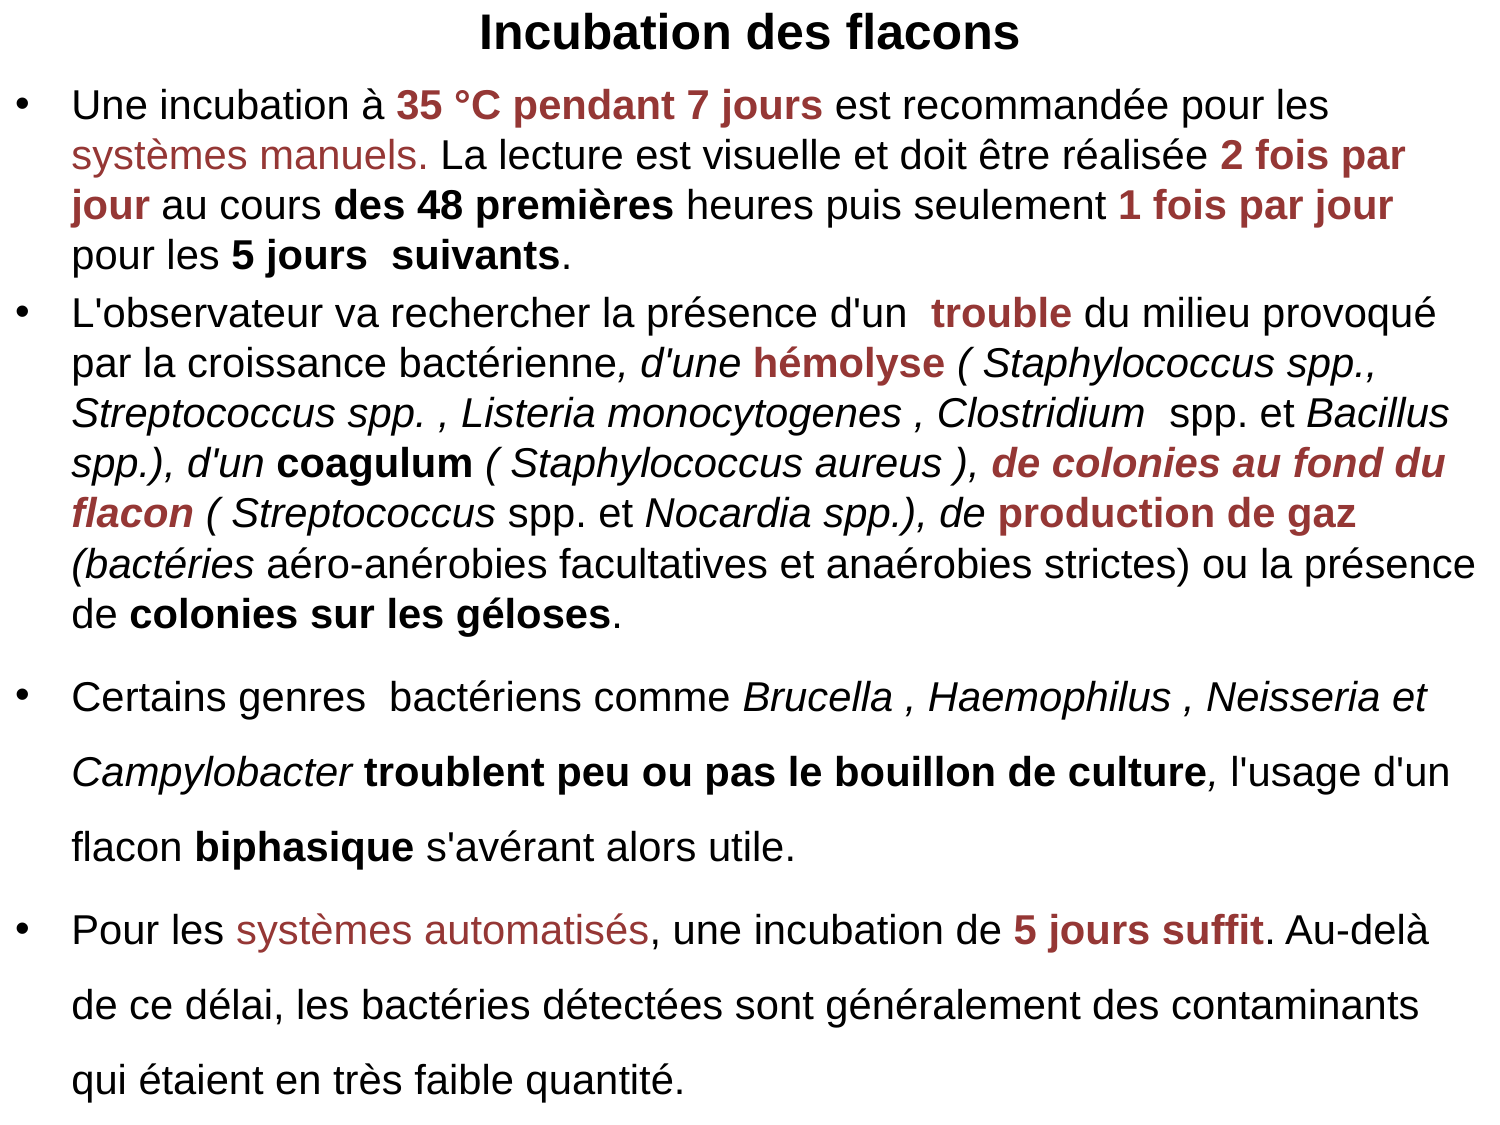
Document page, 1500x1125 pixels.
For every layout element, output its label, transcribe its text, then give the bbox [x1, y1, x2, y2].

list Une incubation à 35 °C pendant 7 jours est recommandée pour les systèmes manuels. La lecture est visuelle et doit être réalisée 2 fois par jour au cours des 48 premières heures puis seulement 1 fois par jour pour les 5 jours suivants. L'observateur va rechercher la présence d'un trouble du milieu provoqué par la croissance bactérienne, d'une hémolyse ( Staphylococcus spp., Streptococcus spp. , Listeria monocytogenes , Clostridium spp. et Bacillus spp.), d'un coagulum ( Staphylococcus aureus ), de colonies au fond du flacon ( Streptococcus spp. et Nocardia spp.), de production de gaz (bactéries aéro-anérobies facultatives et anaérobies strictes) ou la présence de colonies sur les géloses. Certains genres bactériens comme Brucella , Haemophilus , Neisseria et Campylobacter troublent peu ou pas le bouillon de culture, l'usage d'un flacon biphasique s'avérant alors utile. Pour les systèmes automatisés, une incubation de 5 jours suffit. Au-delà de ce délai, les bactéries détectées sont généralement des contaminants qui étaient en très faible quantité. [0, 70, 1500, 1067]
title Incubation des flacons [75, 0, 1425, 59]
